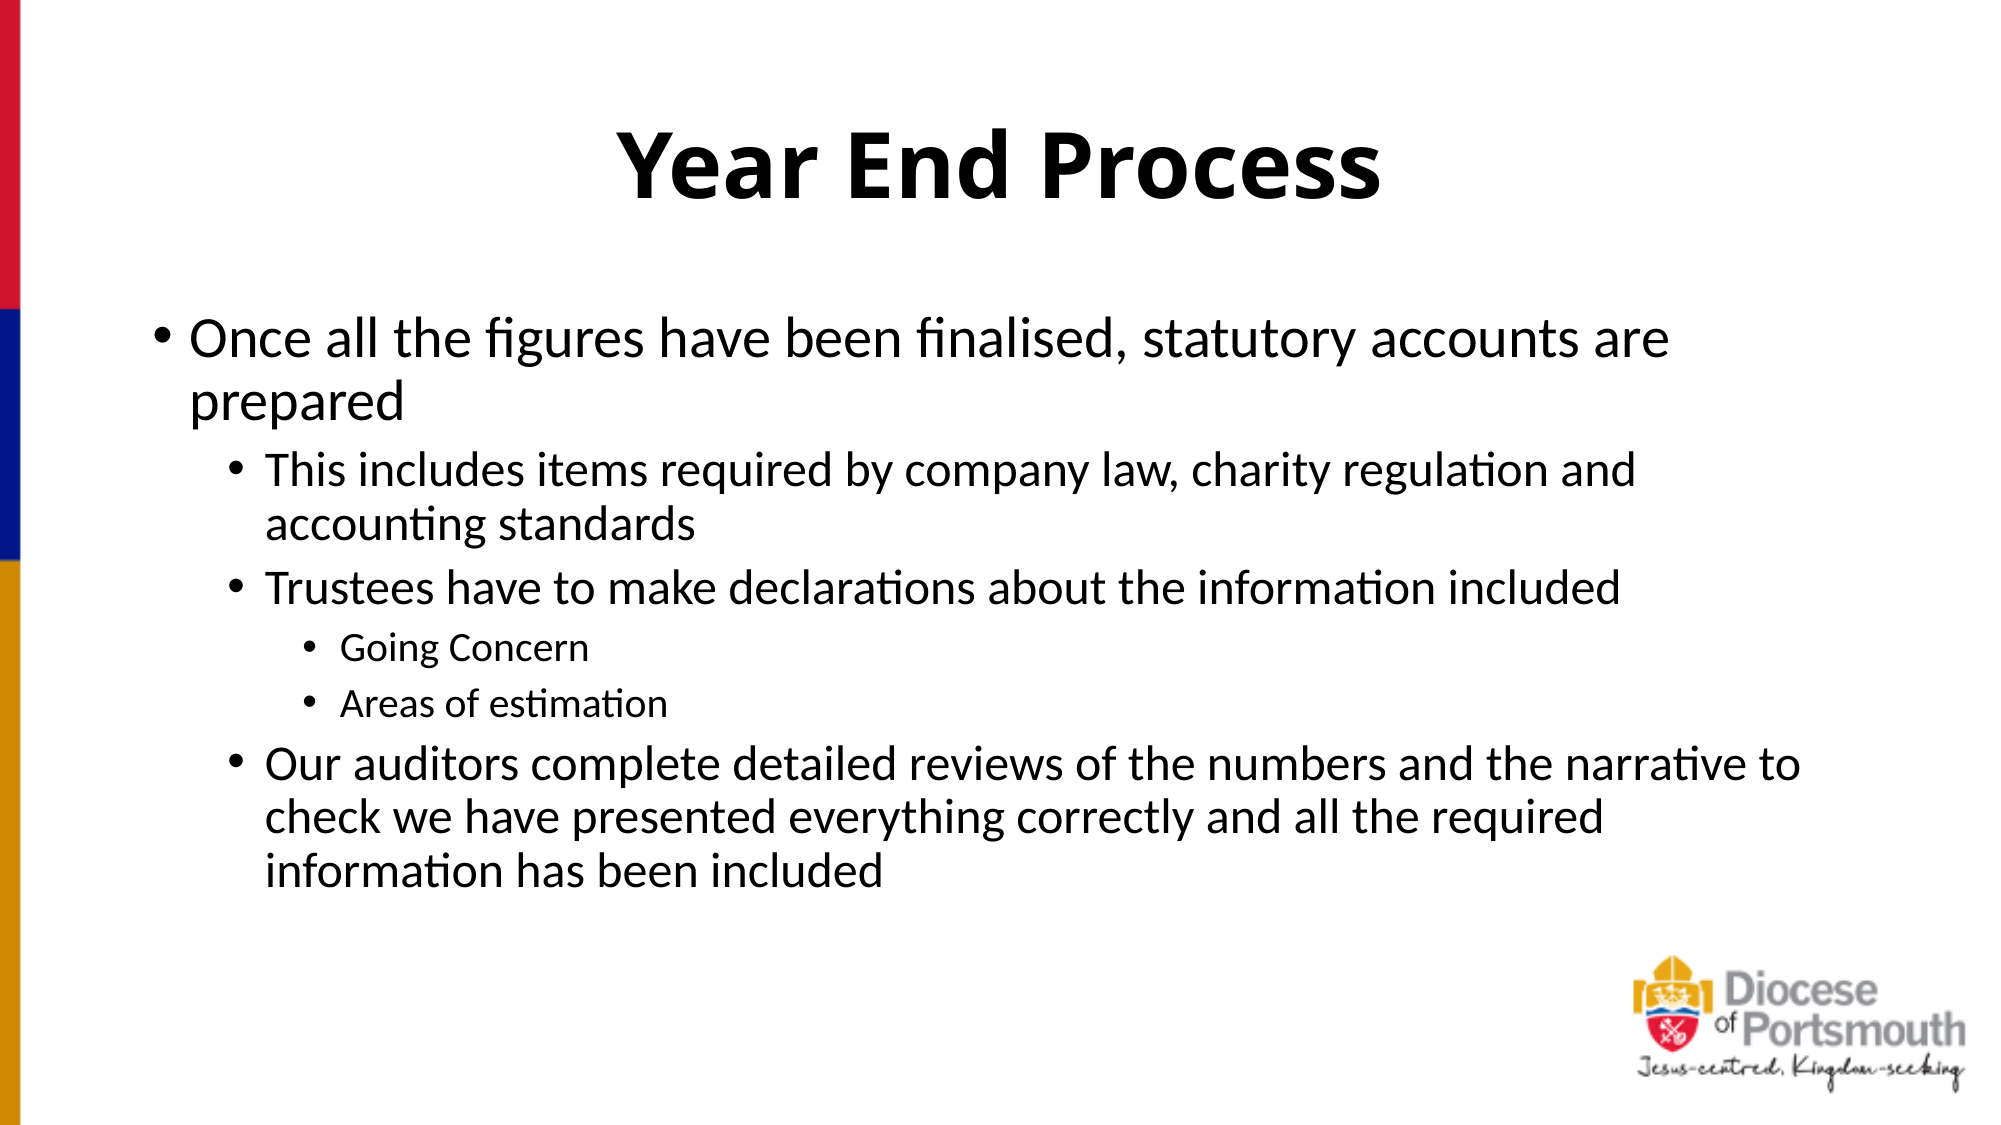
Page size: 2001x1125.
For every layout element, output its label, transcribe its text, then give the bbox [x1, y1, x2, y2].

list Once all the figures have been finalised, statutory accounts are prepared This includes items required by company law, charity regulation and accounting standards Trustees have to make declarations about the information included Going Concern Areas of estimation Our auditors complete detailed reviews of the numbers and the narrative to check we have presented everything correctly and all the required information has been included [137, 299, 1863, 1014]
title Year End Process [137, 59, 1863, 278]
picture [0, 0, 2001, 1125]
